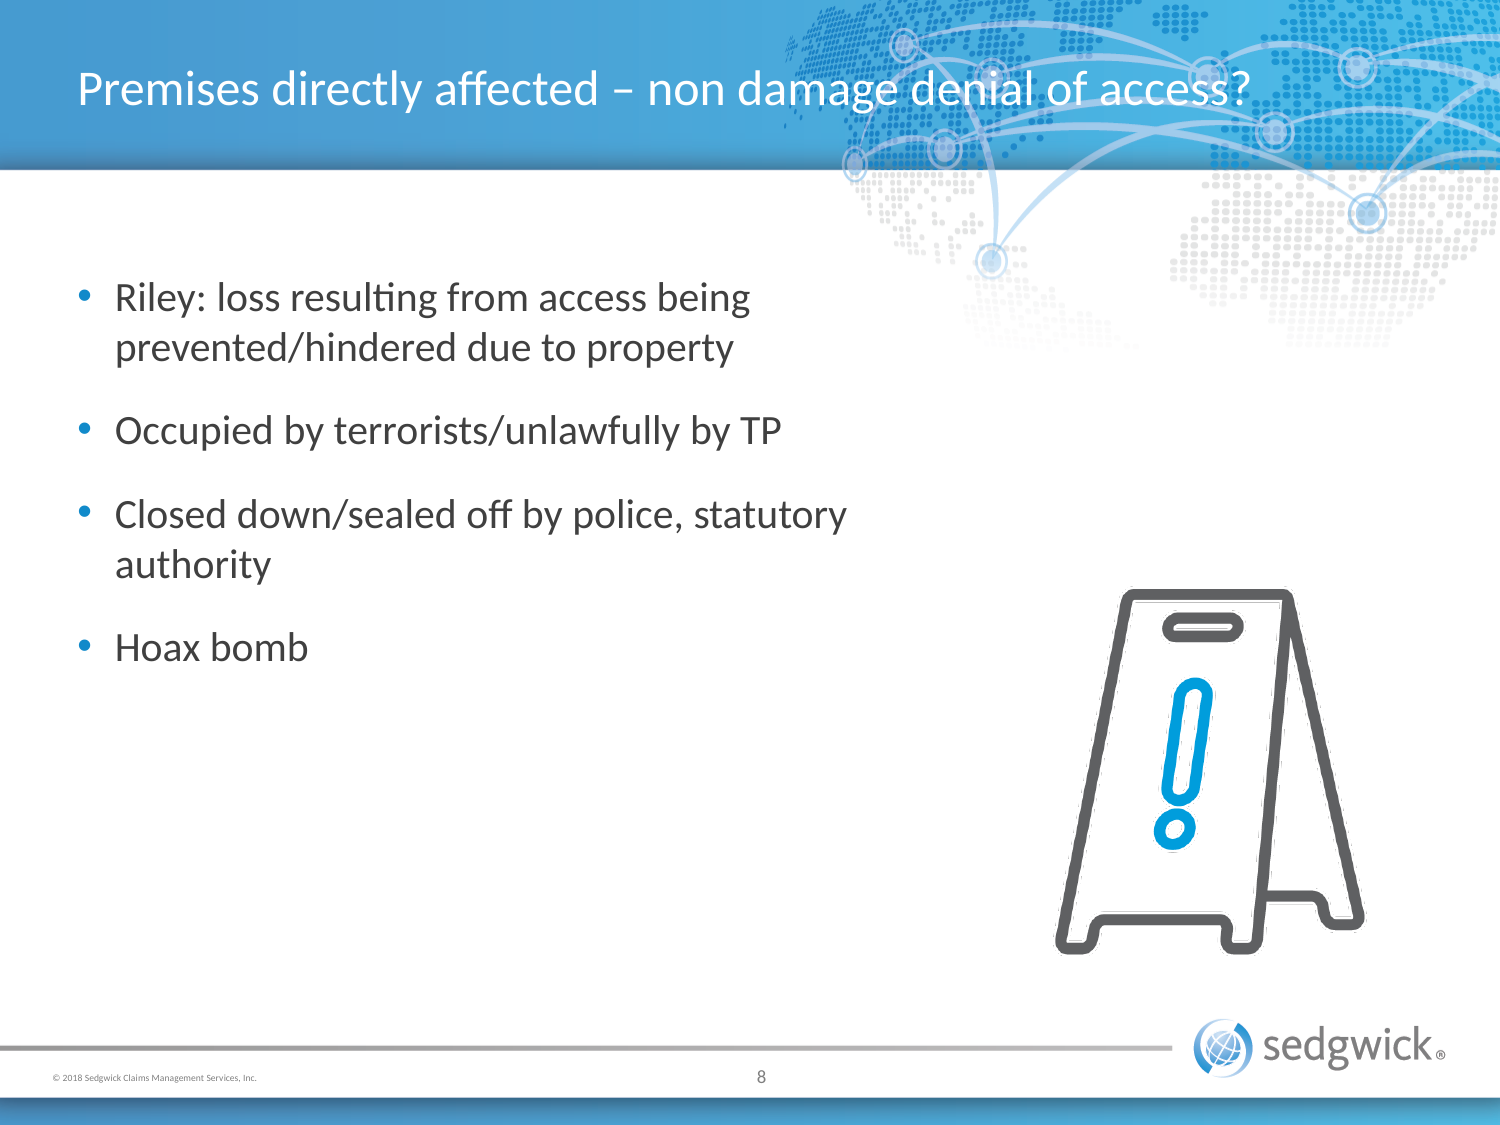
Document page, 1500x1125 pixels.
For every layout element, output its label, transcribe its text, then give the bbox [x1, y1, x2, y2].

list Riley: loss resulting from access being prevented/hindered due to property Occupied by terrorists/unlawfully by TP Closed down/sealed off by police, statutory authority Hoax bomb [62, 262, 963, 988]
picture [0, 0, 1500, 1125]
title Premises directly affected – non damage denial of access? [62, 41, 1438, 130]
